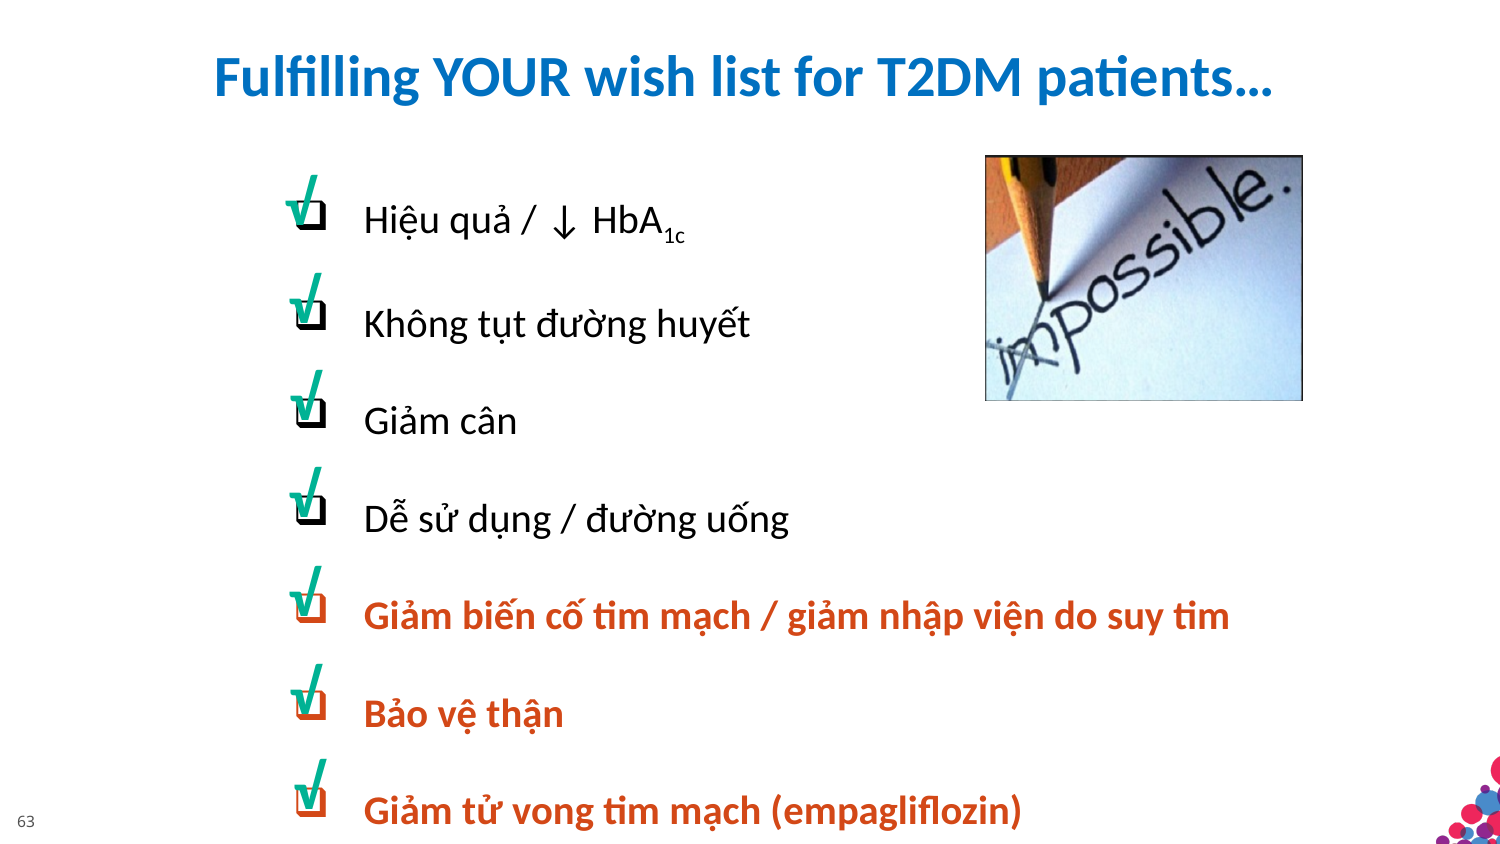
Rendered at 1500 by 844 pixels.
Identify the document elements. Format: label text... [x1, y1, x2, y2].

picture [985, 155, 1303, 401]
text_box √ [273, 546, 346, 636]
text_box Hiệu quả / ↓ HbA1c Không tụt đường huyết Giảm cân Dễ sử dụng / đường uống Giảm biến cố tim mạch / giảm nhập viện do suy tim Bảo vệ thận Giảm tử vong tim mạch (empagliflozin) [278, 185, 1303, 840]
text_box Fulfilling YOUR wish list for T2DM patients… [199, 38, 1500, 127]
picture [891, 501, 1500, 844]
text_box √ [273, 253, 346, 344]
text_box √ [274, 645, 346, 735]
text_box √ [278, 739, 351, 830]
text_box √ [274, 350, 346, 441]
text_box √ [273, 447, 346, 538]
text_box √ [270, 155, 342, 245]
